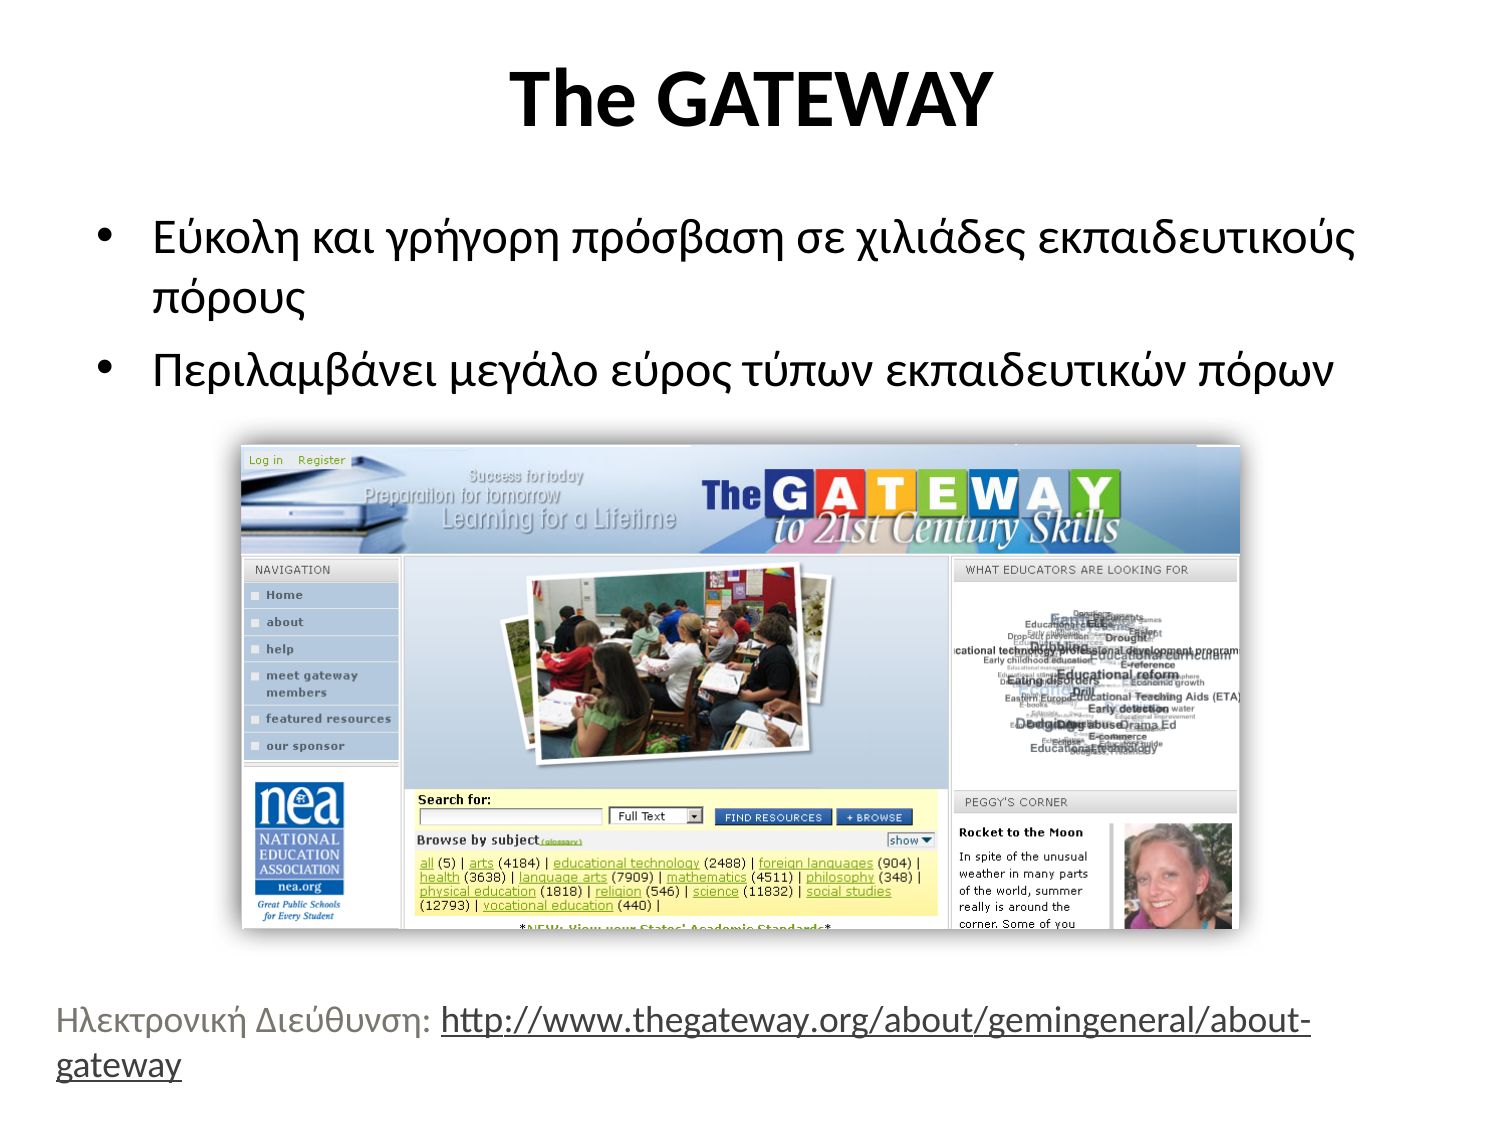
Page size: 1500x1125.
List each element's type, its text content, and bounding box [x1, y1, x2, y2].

picture [240, 444, 1240, 929]
text_box Ηλεκτρονική Διεύθυνση: http://www.thegateway.org/about/gemingeneral/about-gateway [41, 987, 1435, 1093]
title The GATEWAY [76, 19, 1427, 169]
list Εύκολη και γρήγορη πρόσβαση σε χιλιάδες εκπαιδευτικούς πόρους Περιλαμβάνει μεγάλο εύρος τύπων εκπαιδευτικών πόρων [75, 196, 1425, 987]
